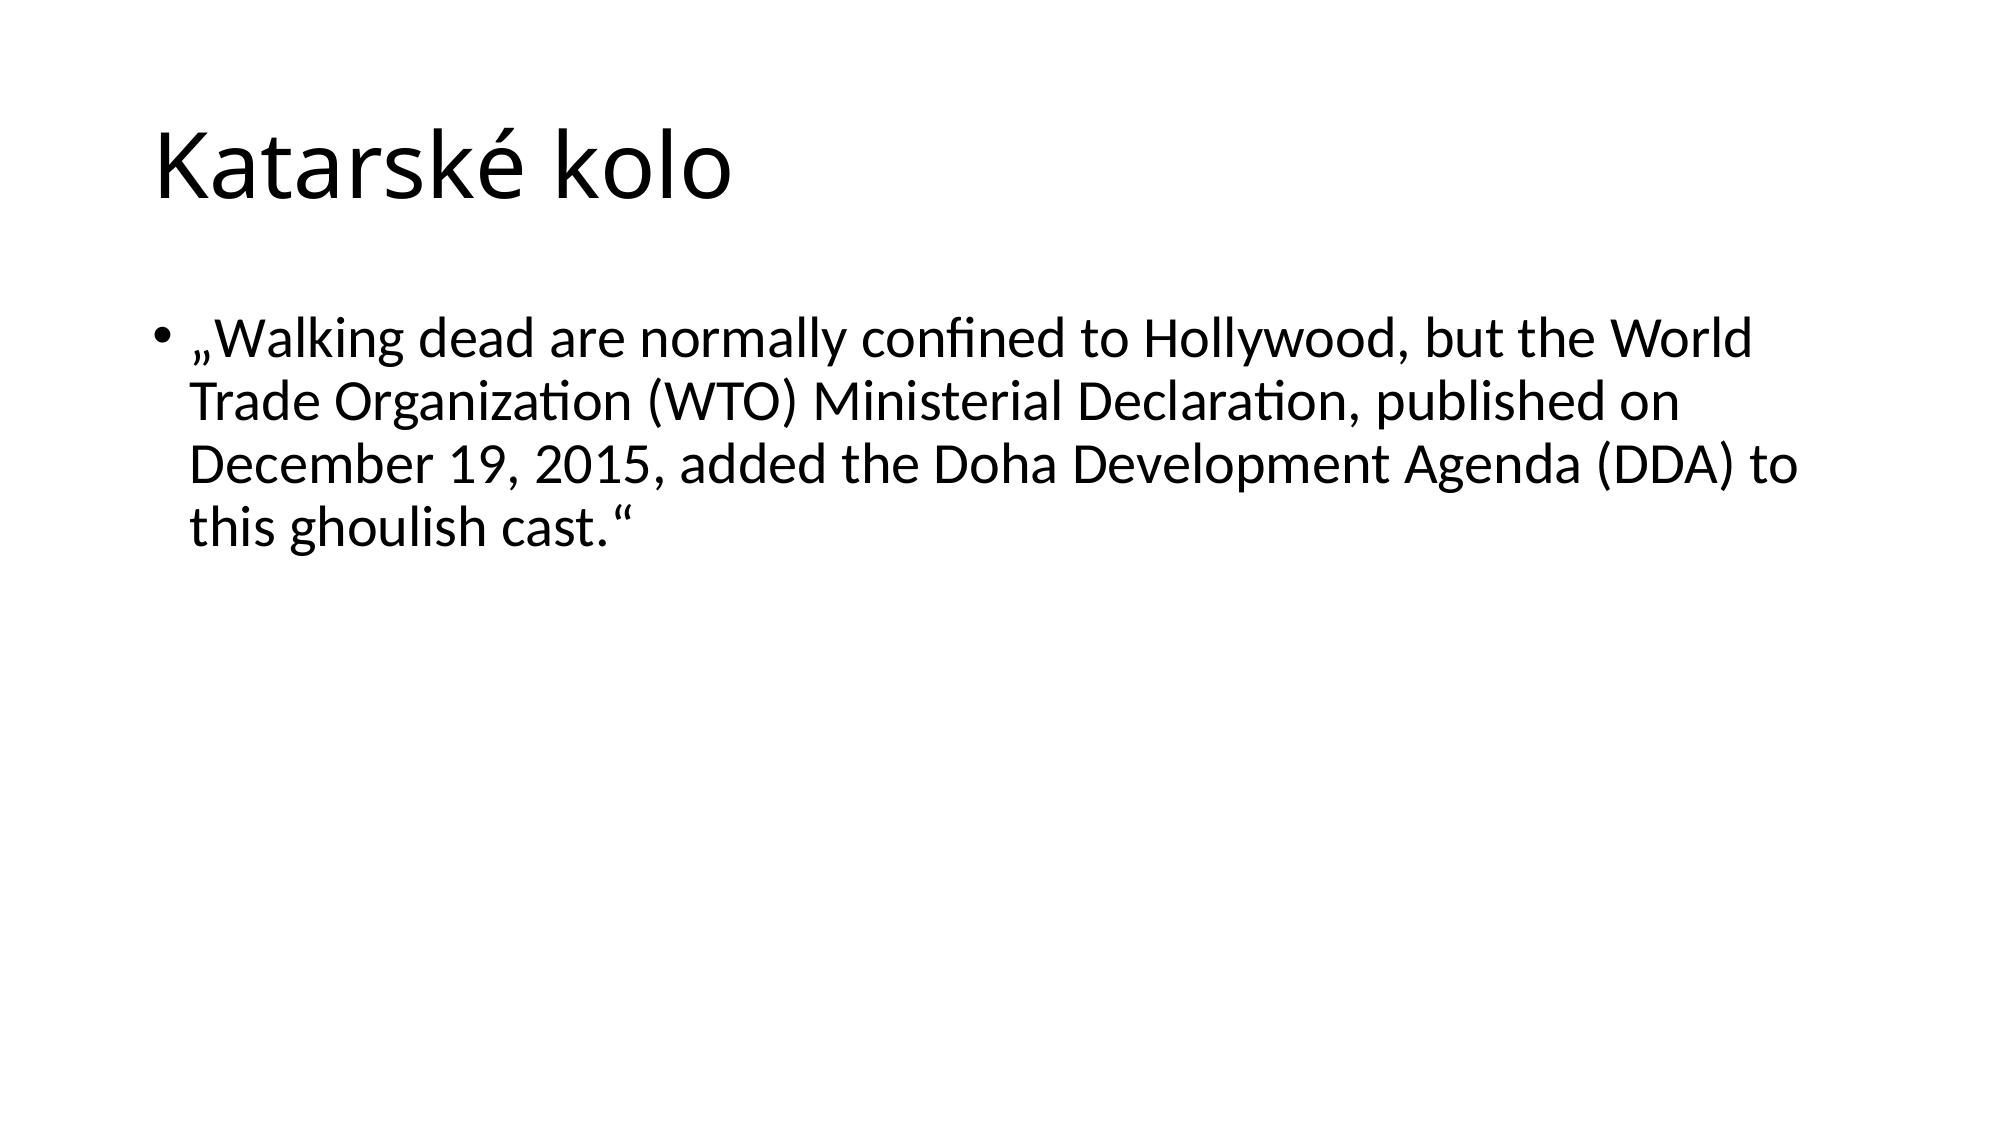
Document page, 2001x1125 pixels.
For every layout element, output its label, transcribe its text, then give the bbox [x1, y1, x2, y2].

title Katarské kolo [137, 59, 1863, 278]
list „Walking dead are normally confined to Hollywood, but the World Trade Organization (WTO) Ministerial Declaration, published on December 19, 2015, added the Doha Development Agenda (DDA) to this ghoulish cast.“ [137, 299, 1863, 1014]
